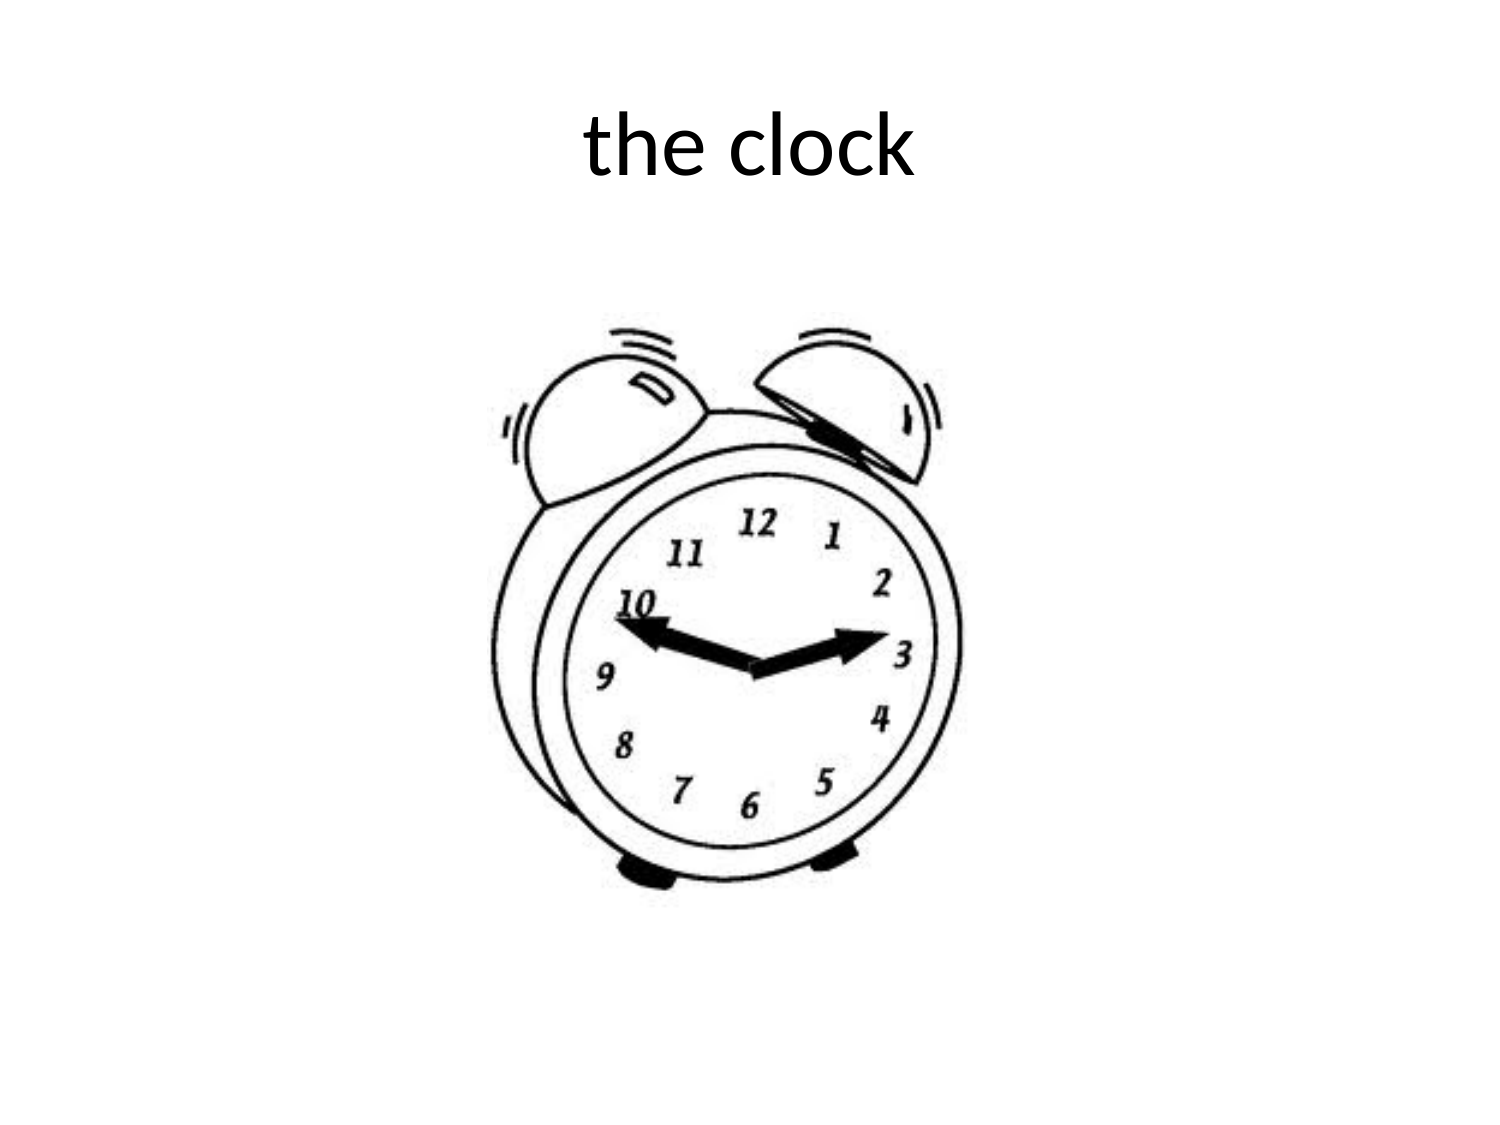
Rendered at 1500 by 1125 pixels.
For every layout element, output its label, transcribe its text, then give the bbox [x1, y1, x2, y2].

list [487, 312, 970, 915]
title the clock [75, 45, 1425, 233]
